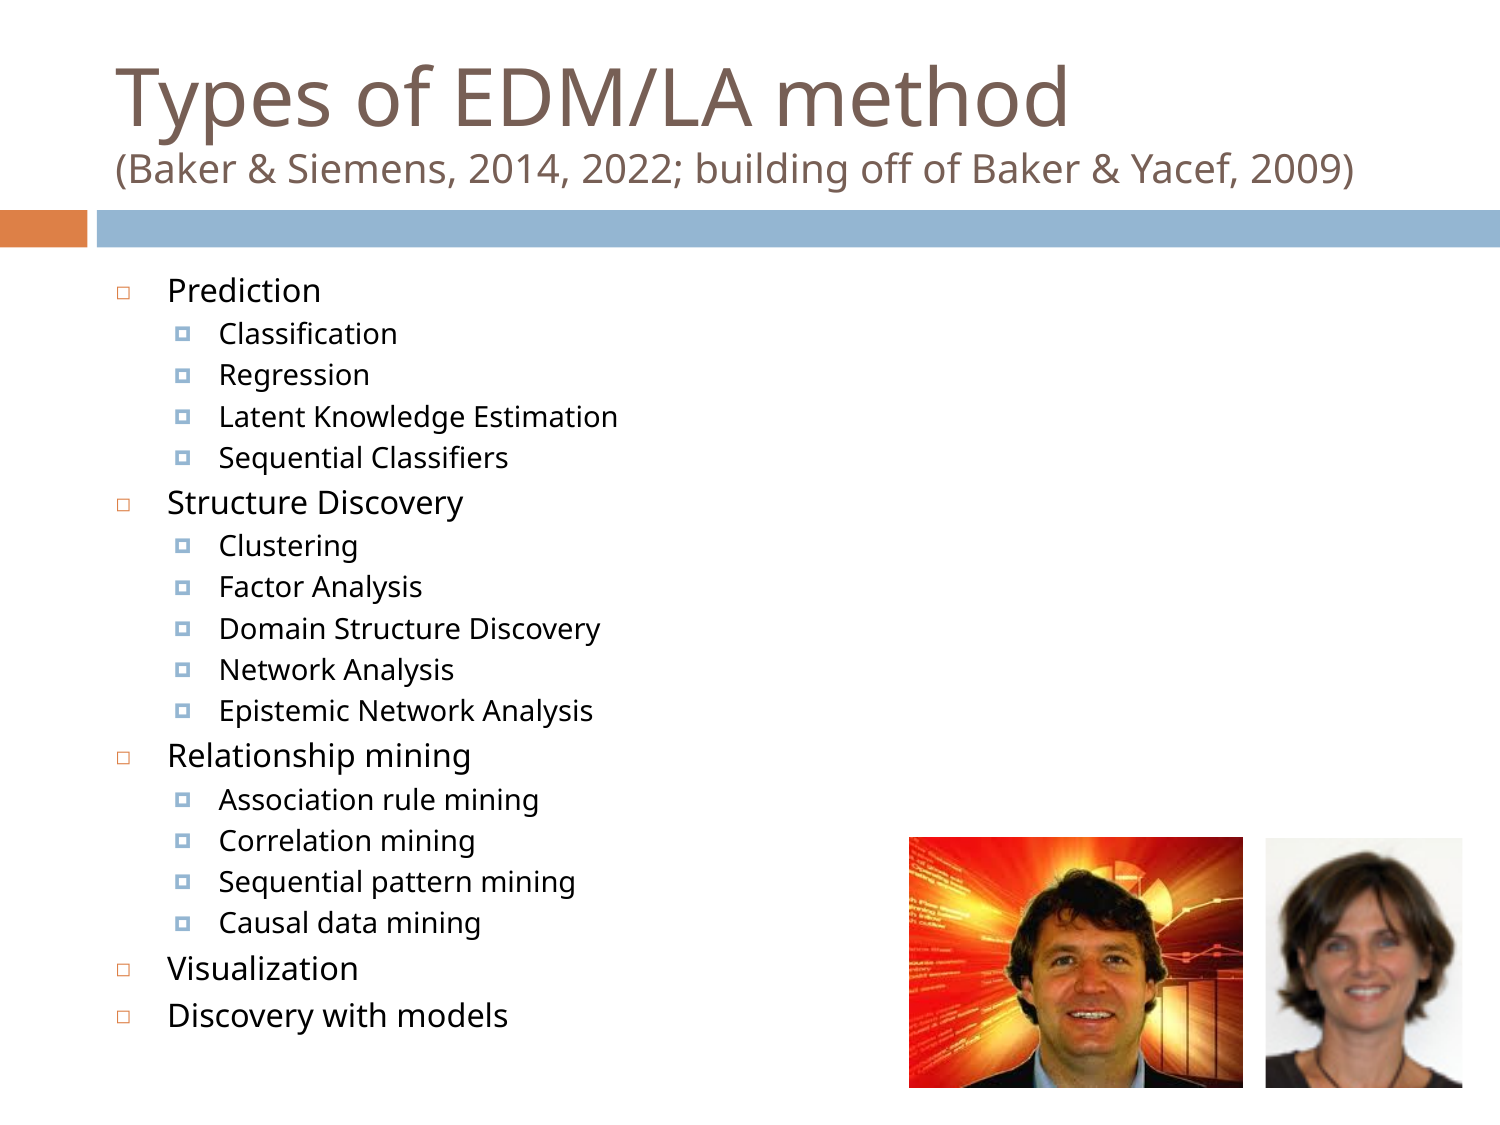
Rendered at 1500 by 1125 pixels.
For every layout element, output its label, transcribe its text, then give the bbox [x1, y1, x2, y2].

list Prediction Classification Regression Latent Knowledge Estimation Sequential Classifiers Structure Discovery Clustering Factor Analysis Domain Structure Discovery Network Analysis Epistemic Network Analysis Relationship mining Association rule mining Correlation mining Sequential pattern mining Causal data mining Visualization Discovery with models [100, 262, 1438, 1050]
picture [909, 837, 1244, 1088]
picture [1265, 837, 1463, 1088]
title Types of EDM/LA method (Baker & Siemens, 2014, 2022; building off of Baker & Yacef, 2009) [100, 37, 1438, 200]
